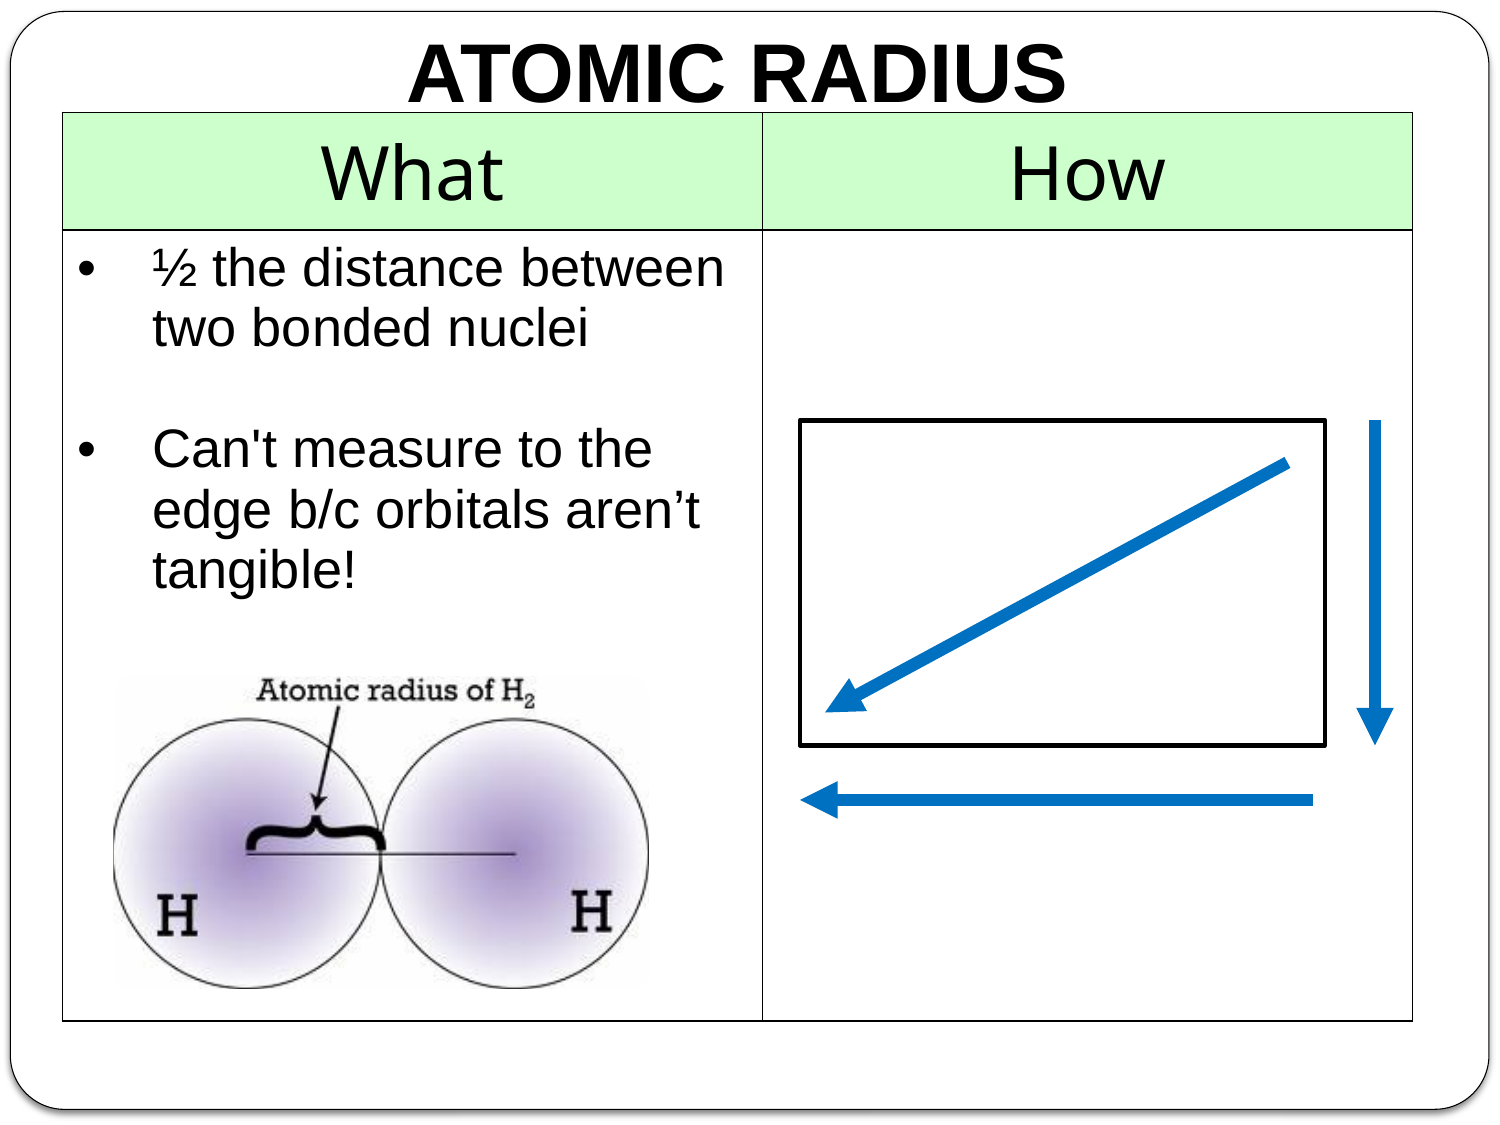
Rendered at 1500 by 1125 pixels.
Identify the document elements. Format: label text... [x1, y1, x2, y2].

picture [112, 674, 651, 990]
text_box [824, 462, 1288, 713]
text_box [799, 419, 1326, 746]
table_cell [763, 231, 1412, 1020]
title ATOMIC RADIUS [50, 24, 1425, 135]
table_header How [763, 113, 1412, 229]
table_cell ½ the distance between two bonded nuclei Can't measure to the edge b/c orbitals aren’t tangible! [63, 231, 762, 1020]
table_header What [63, 113, 762, 229]
